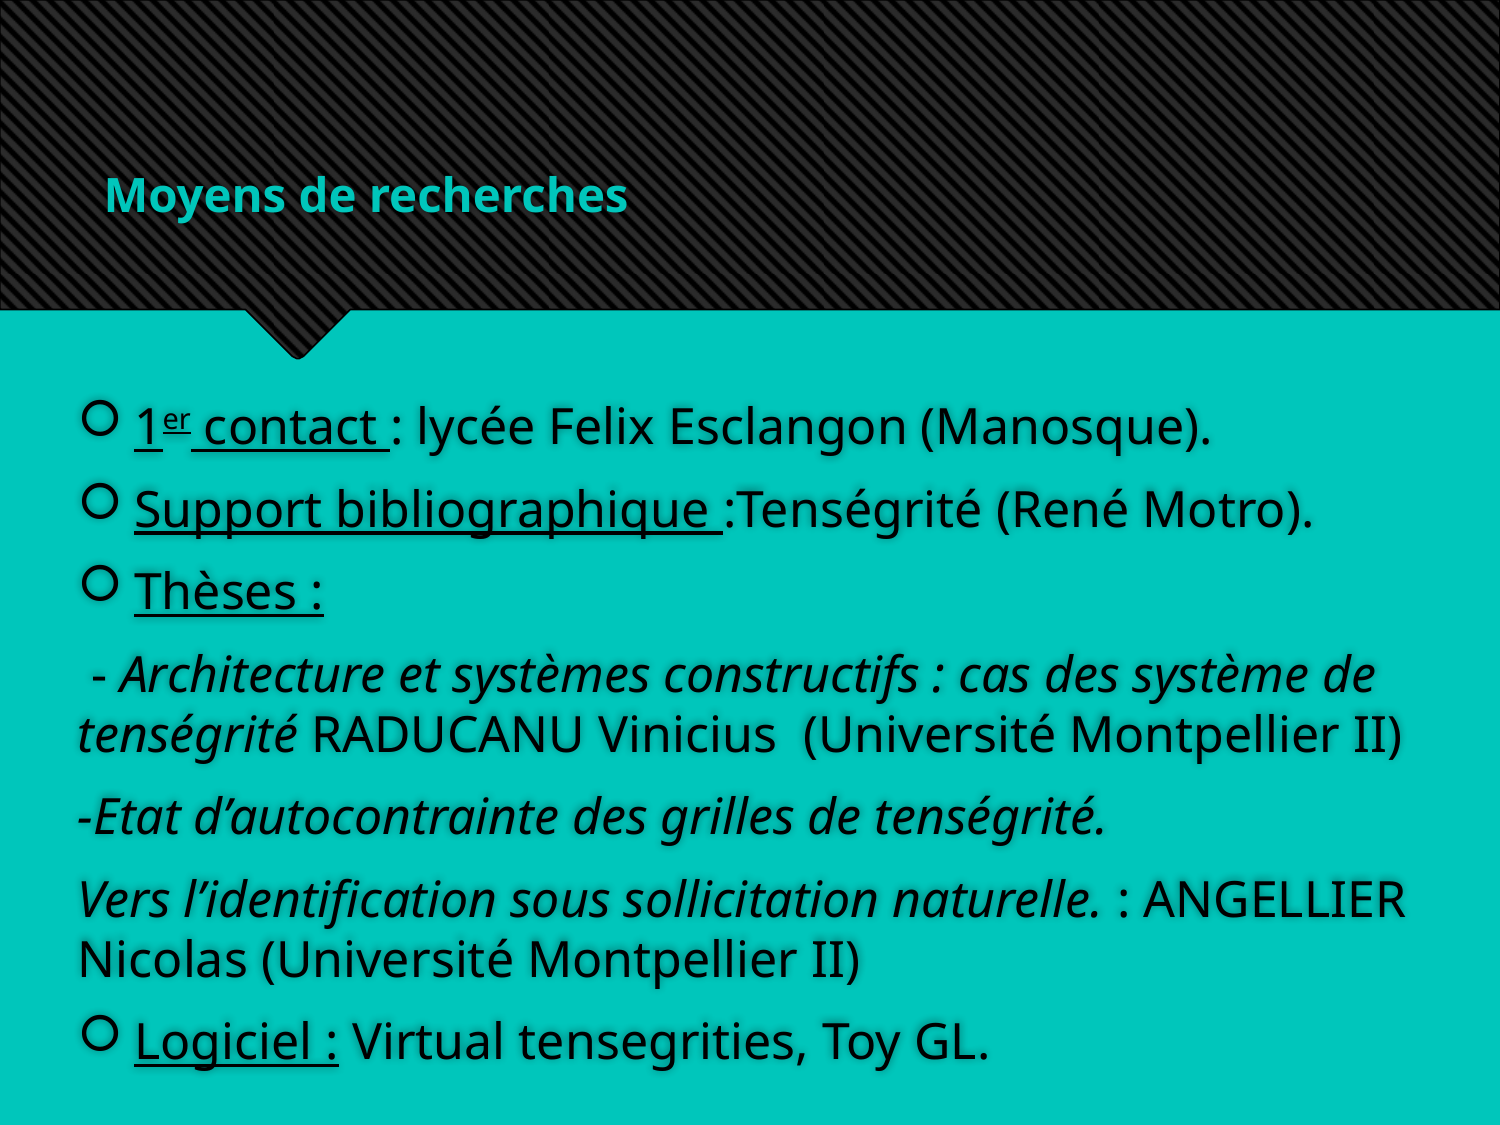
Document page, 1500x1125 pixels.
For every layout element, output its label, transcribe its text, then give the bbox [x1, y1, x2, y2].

title Moyens de recherches [88, 113, 1323, 273]
list 1er contact : lycée Felix Esclangon (Manosque). Support bibliographique :Tenségrité (René Motro). Thèses : - Architecture et systèmes constructifs : cas des système de tenségrité RADUCANU Vinicius (Université Montpellier II) -Etat d’autocontrainte des grilles de tenségrité. Vers l’identification sous sollicitation naturelle. : ANGELLIER Nicolas (Université Montpellier II) Logiciel : Virtual tensegrities, Toy GL. [62, 420, 1496, 1125]
